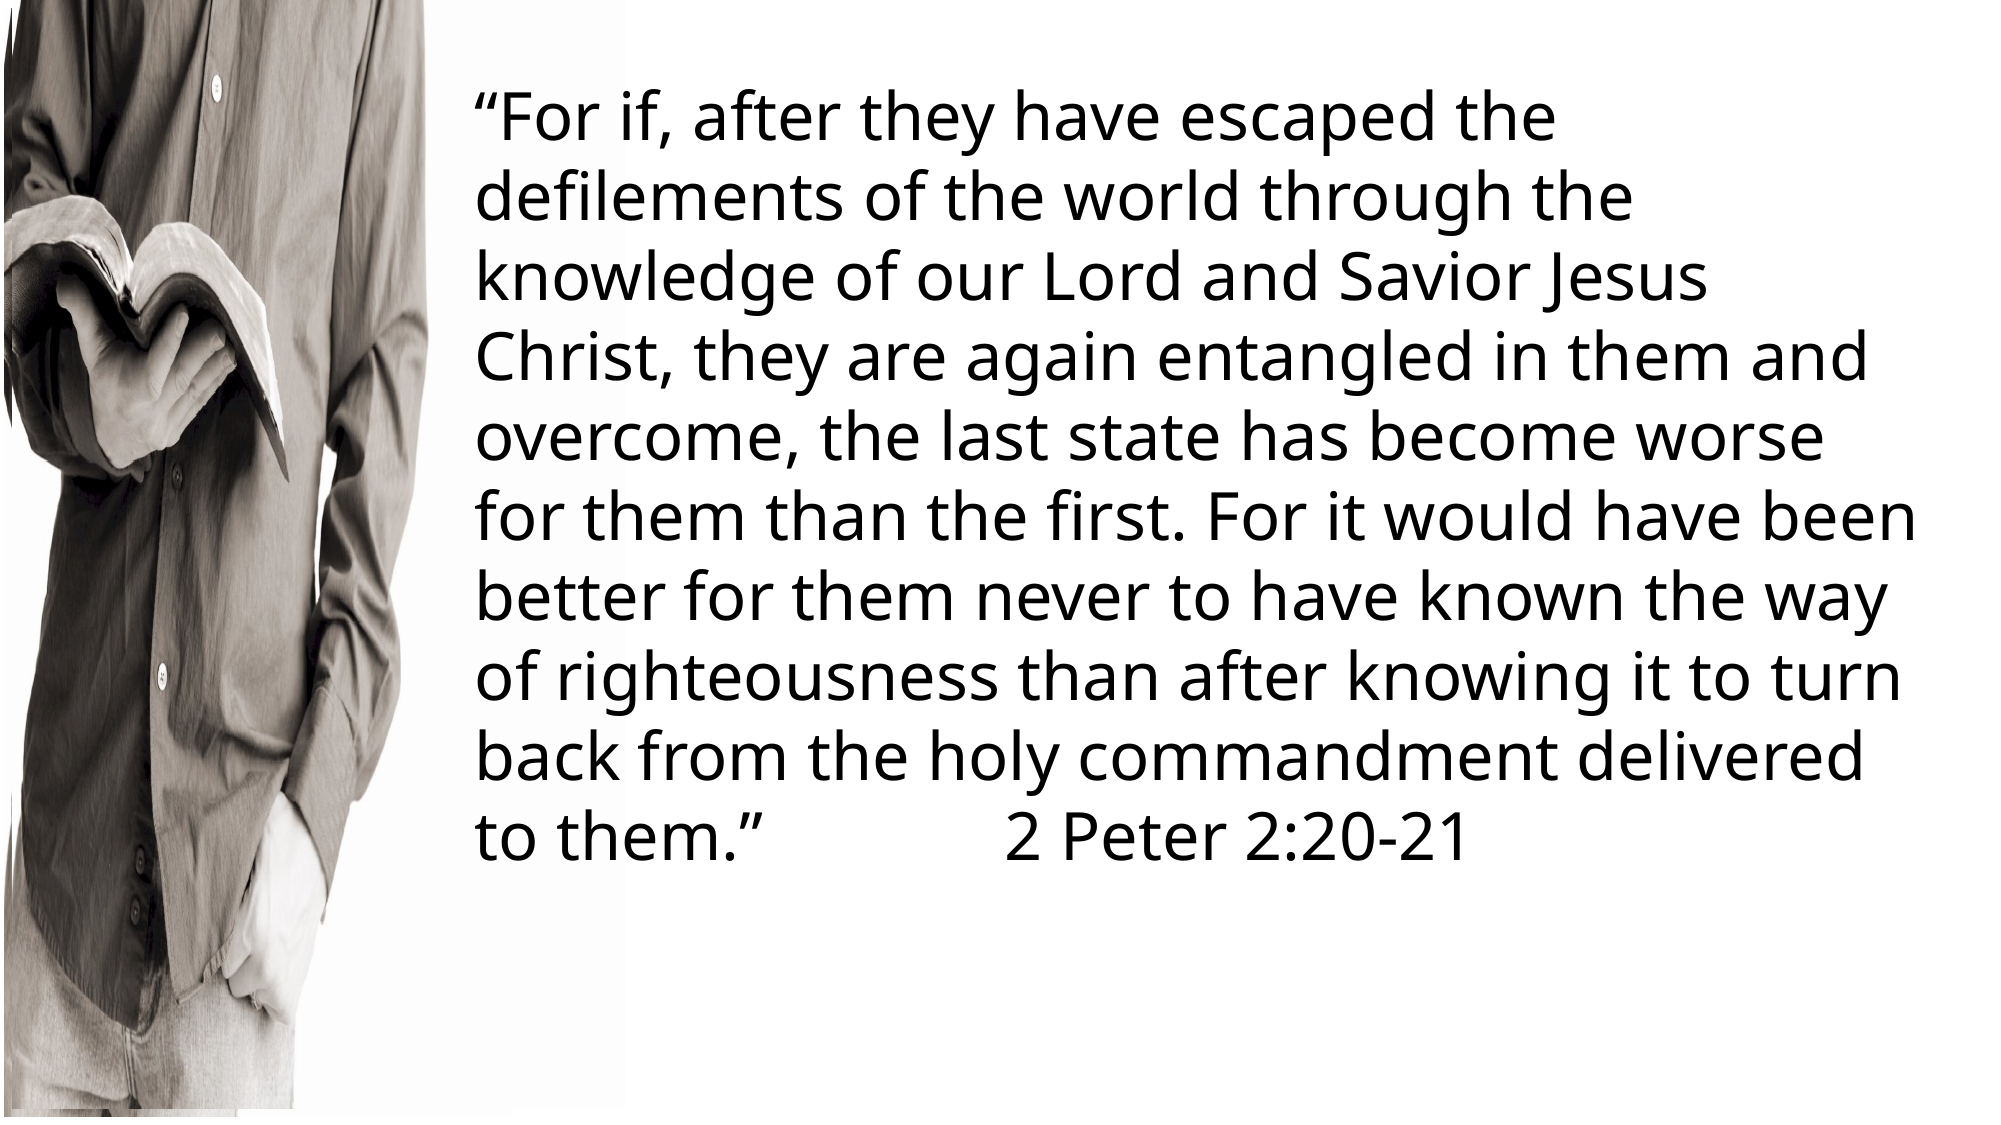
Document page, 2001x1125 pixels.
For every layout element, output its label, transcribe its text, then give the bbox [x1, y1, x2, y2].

text_box “For if, after they have escaped the defilements of the world through the knowledge of our Lord and Savior Jesus Christ, they are again entangled in them and overcome, the last state has become worse for them than the first. For it would have been better for them never to have known the way of righteousness than after knowing it to turn back from the holy commandment delivered to them.” 2 Peter 2:20-21 [625, 66, 1941, 882]
picture [4, 0, 625, 1117]
